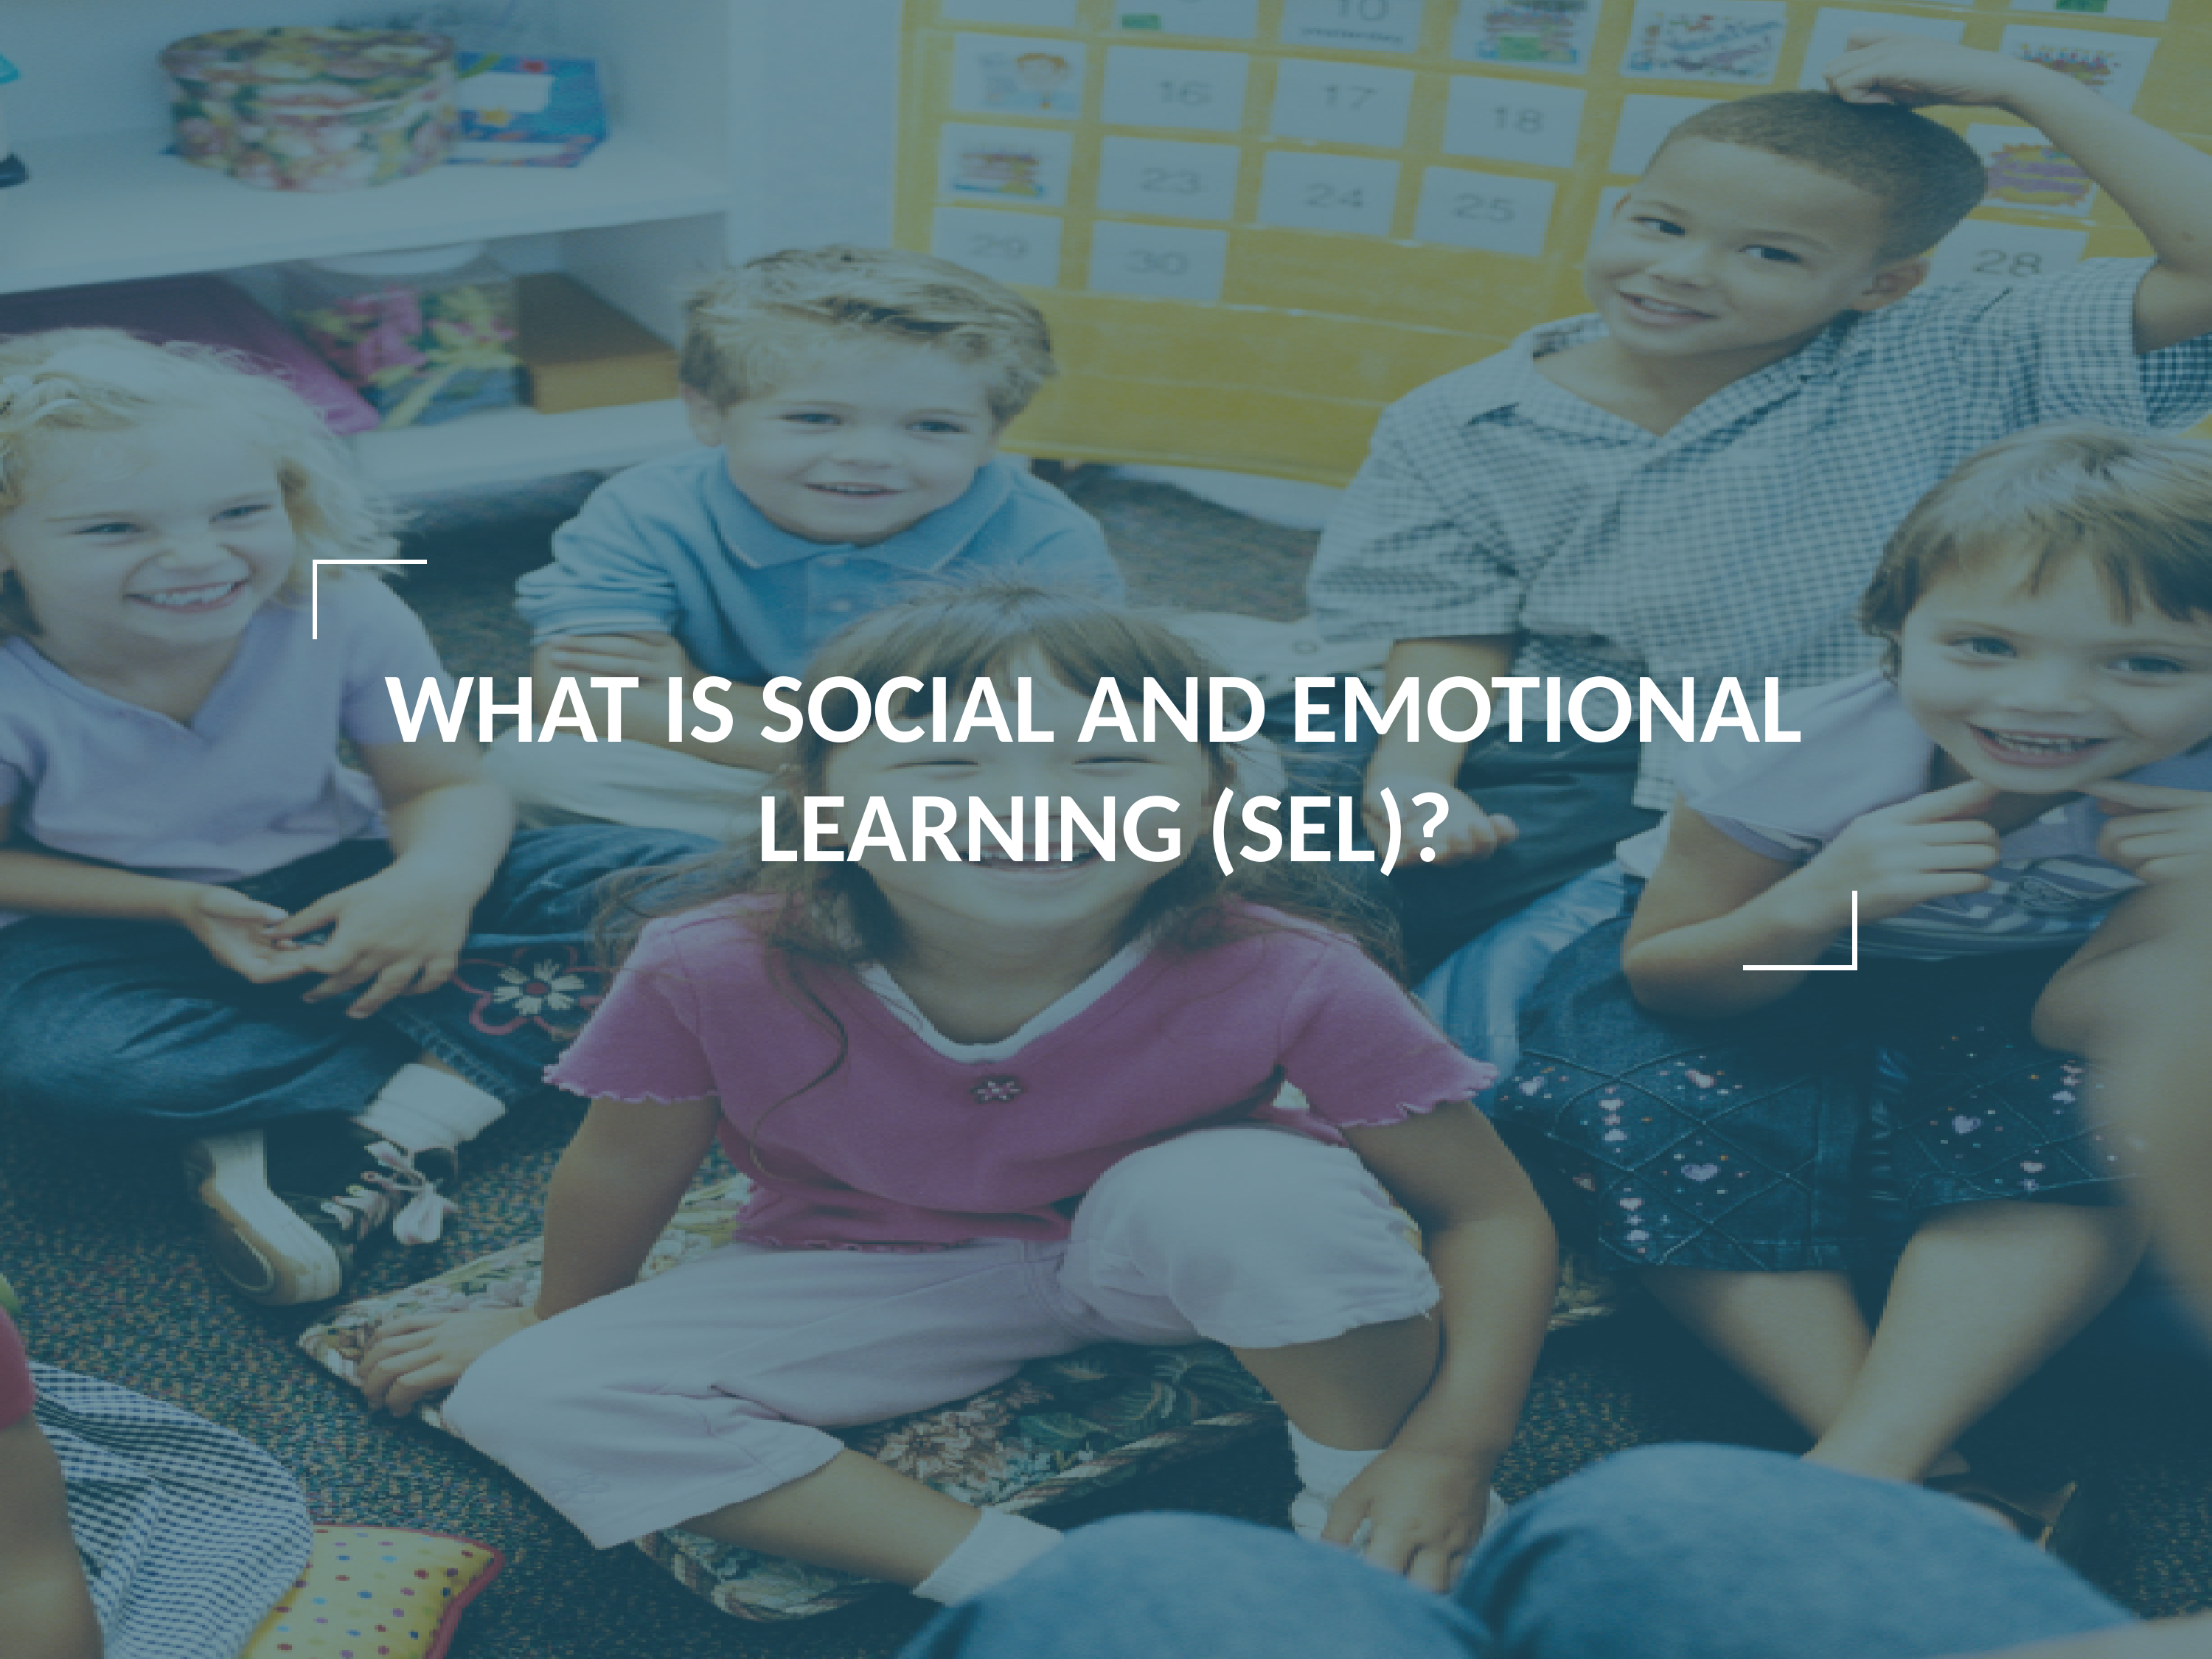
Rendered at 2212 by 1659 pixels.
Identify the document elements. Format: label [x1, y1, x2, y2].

text_box [0, 0, 2212, 1659]
text_box [314, 562, 425, 637]
text_box [1745, 893, 1855, 968]
